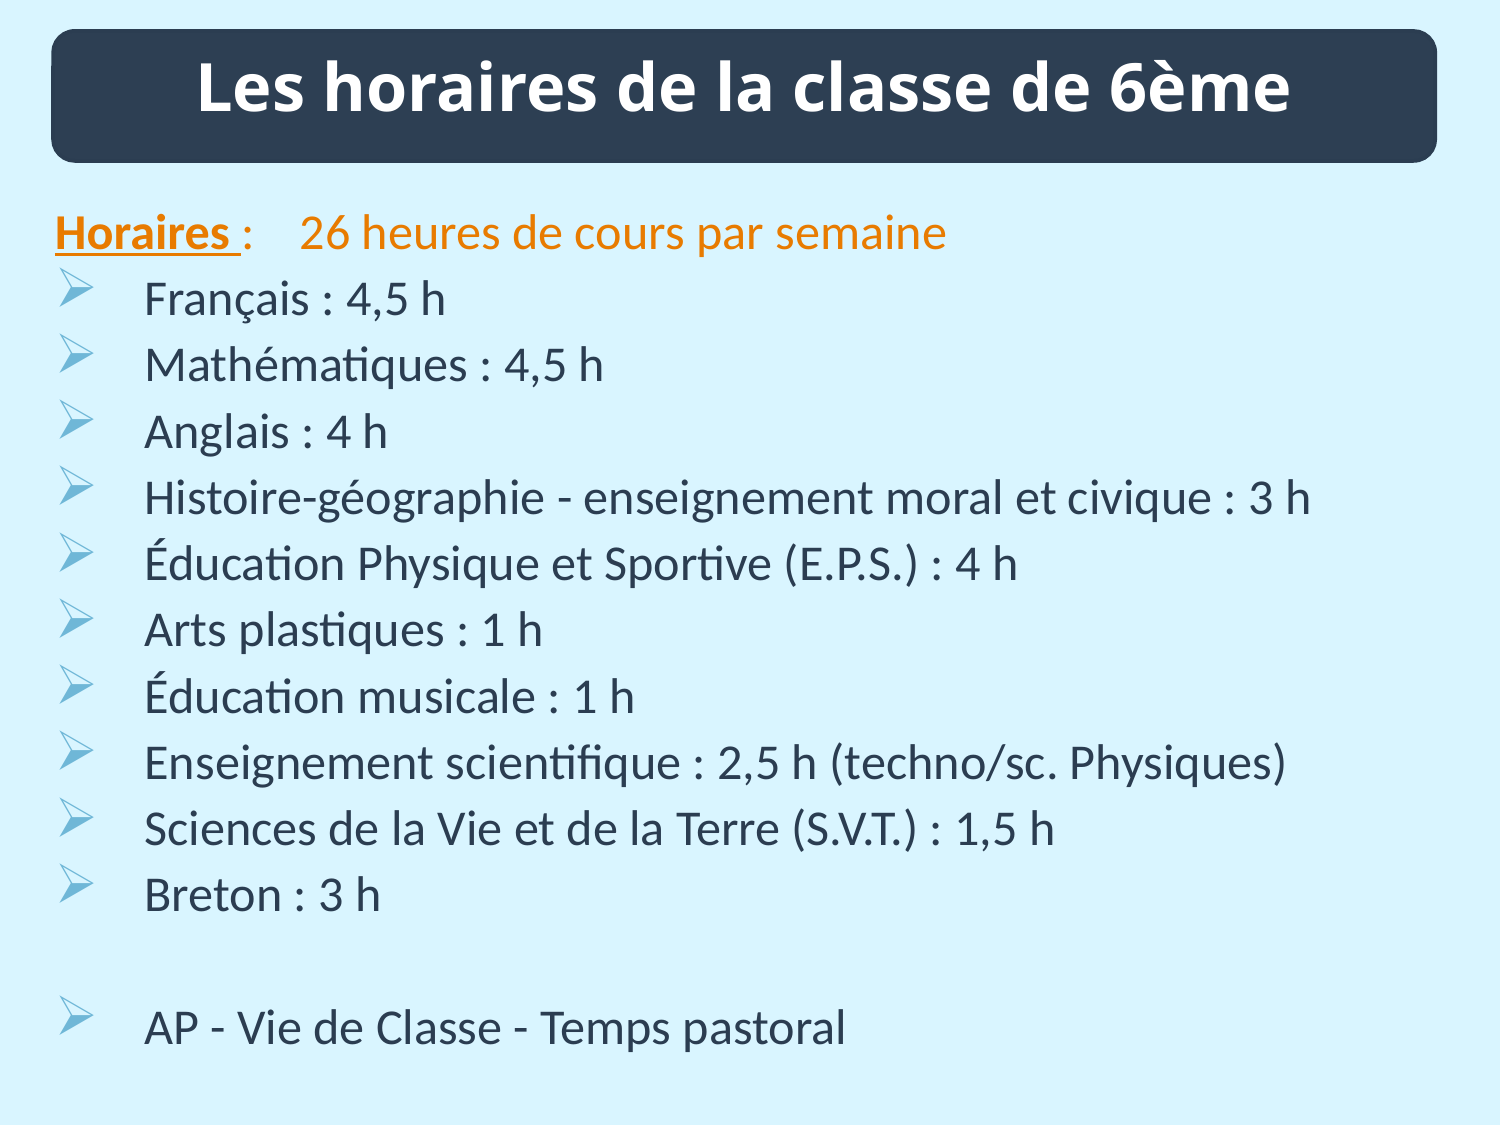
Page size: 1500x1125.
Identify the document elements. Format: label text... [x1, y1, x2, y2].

text_box Les horaires de la classe de 6ème [53, 30, 1436, 161]
list Horaires : 26 heures de cours par semaine Français : 4,5 h Mathématiques : 4,5 h Anglais : 4 h Histoire-géographie - enseignement moral et civique : 3 h Éducation Physique et Sportive (E.P.S.) : 4 h Arts plastiques : 1 h Éducation musicale : 1 h Enseignement scientifique : 2,5 h (techno/sc. Physiques) Sciences de la Vie et de la Terre (S.V.T.) : 1,5 h Breton : 3 h AP - Vie de Classe - Temps pastoral [39, 208, 1499, 1071]
